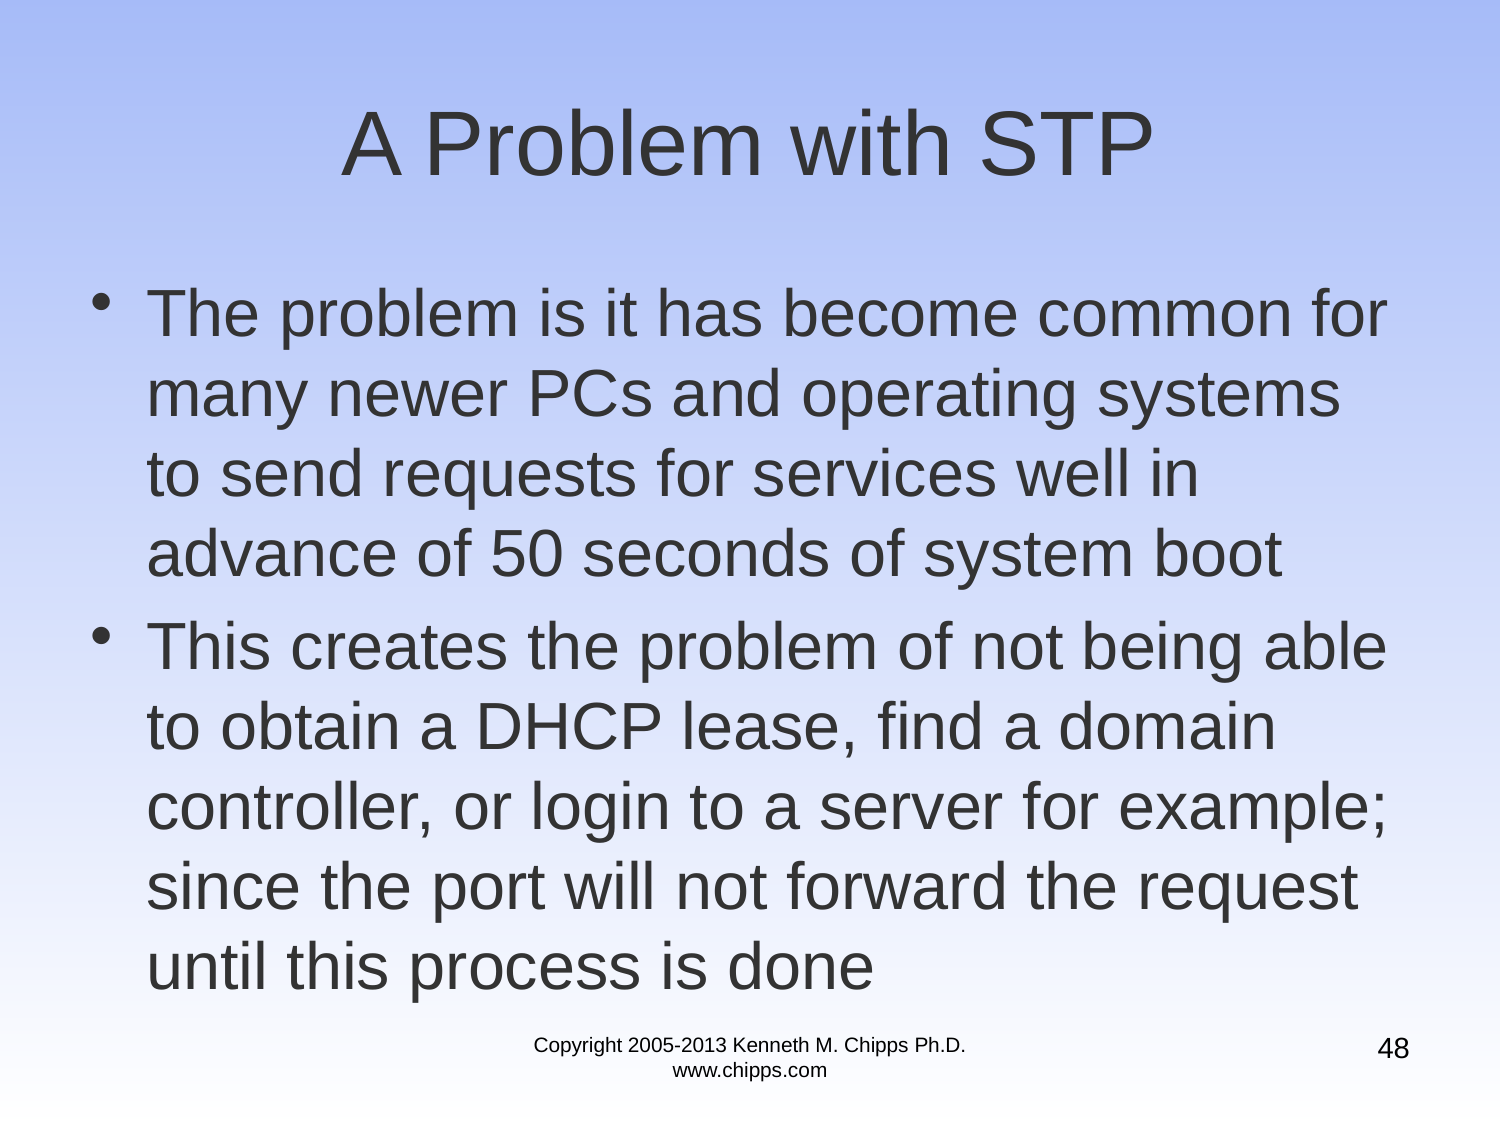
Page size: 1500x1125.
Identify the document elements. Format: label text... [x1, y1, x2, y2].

list The problem is it has become common for many newer PCs and operating systems to send requests for services well in advance of 50 seconds of system boot This creates the problem of not being able to obtain a DHCP lease, find a domain controller, or login to a server for example; since the port will not forward the request until this process is done [74, 262, 1426, 1006]
title A Problem with STP [74, 44, 1426, 233]
slide_number 48 [1074, 1021, 1426, 1101]
footer Copyright 2005-2013 Kenneth M. Chipps Ph.D. www.chipps.com [449, 1024, 1051, 1103]
